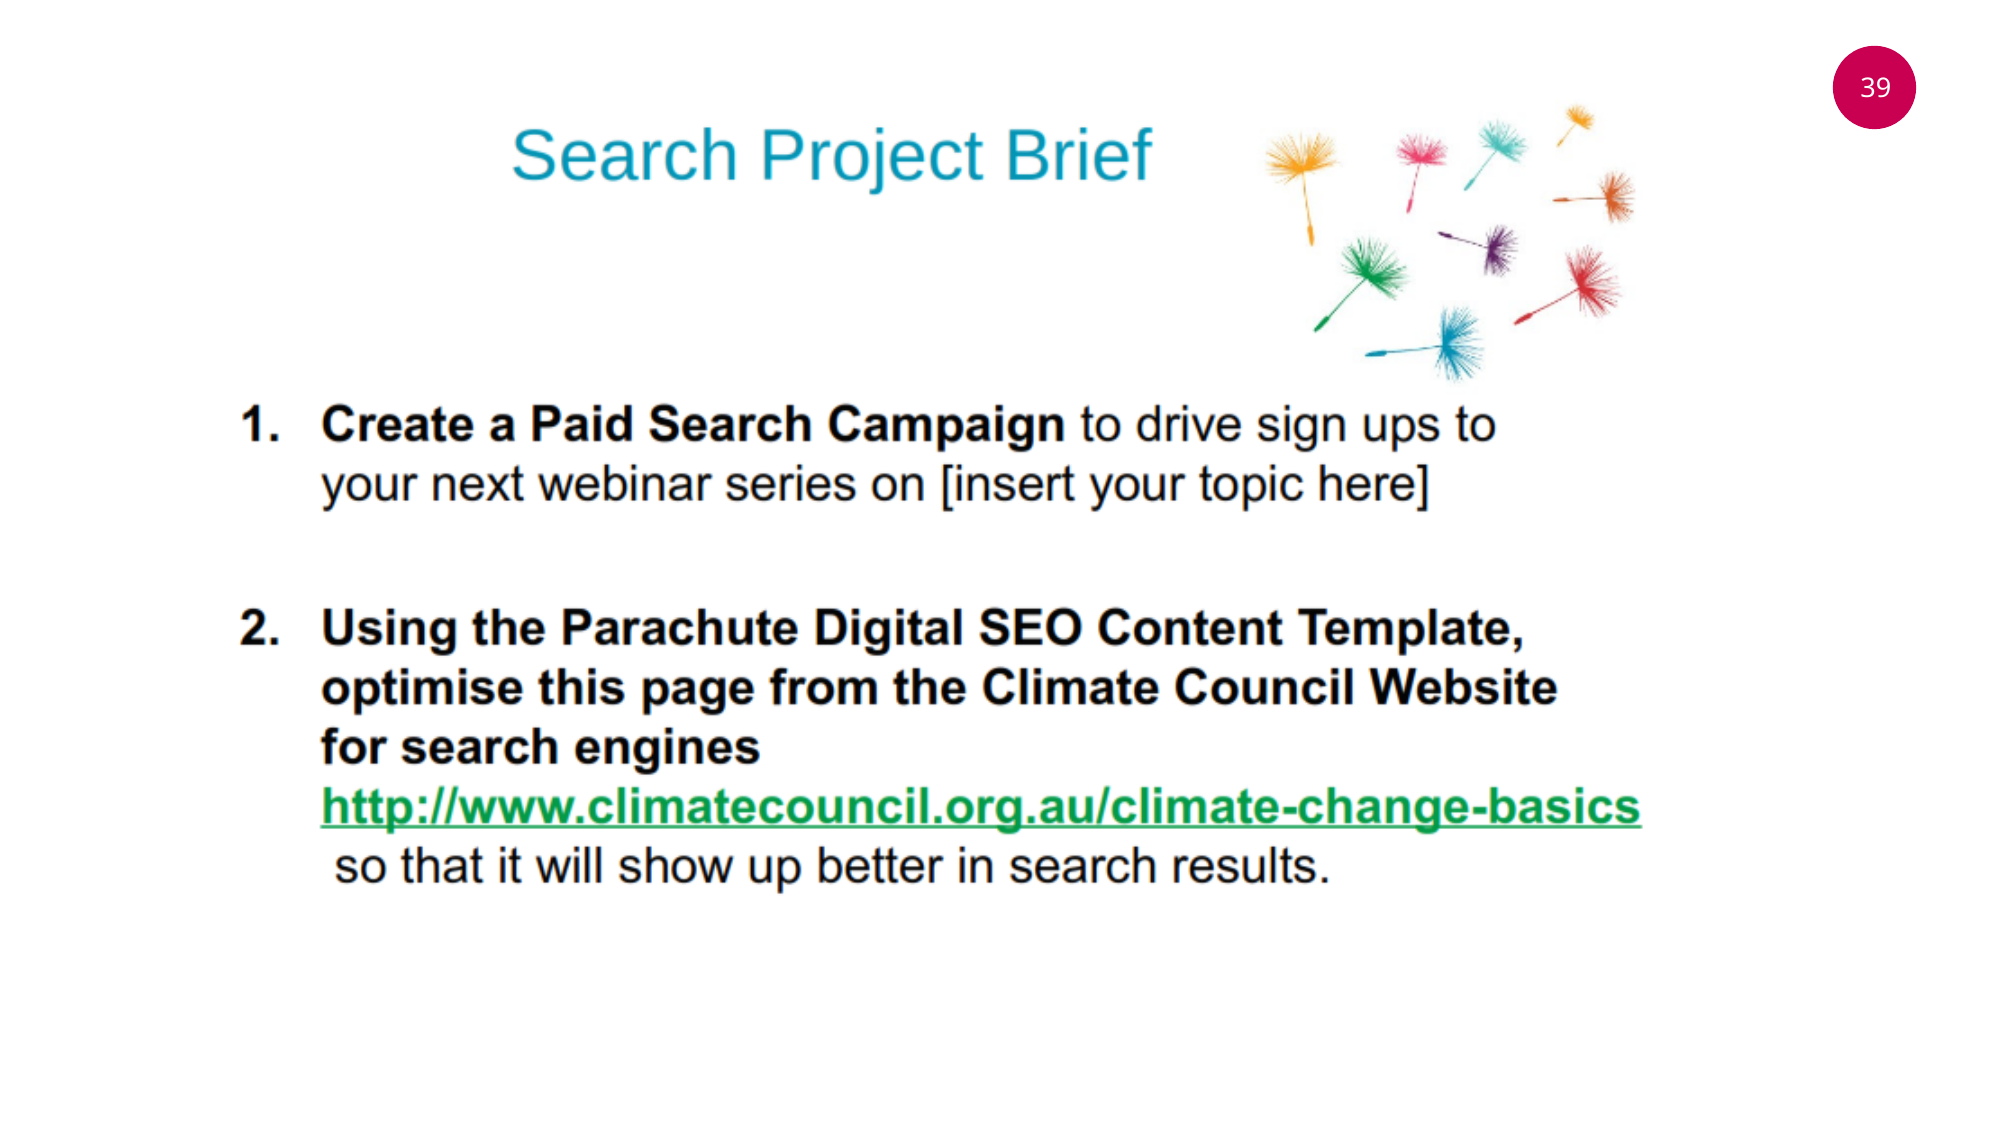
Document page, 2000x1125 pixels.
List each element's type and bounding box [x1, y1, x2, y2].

picture [186, 99, 1688, 1122]
